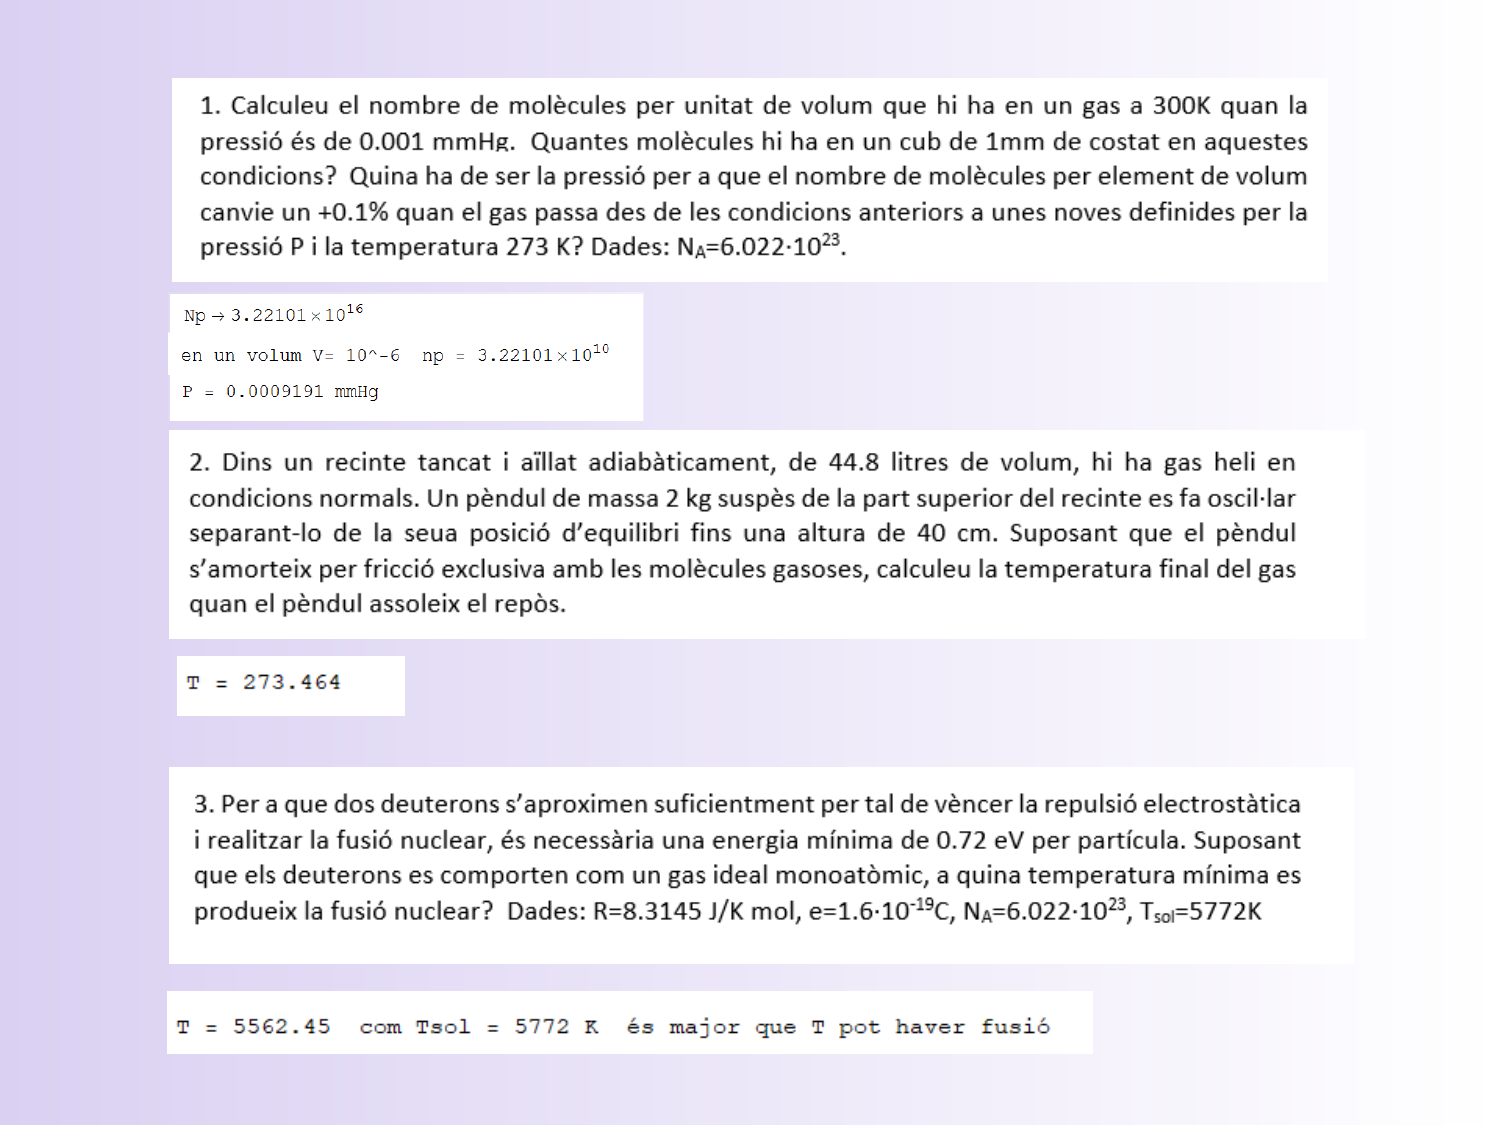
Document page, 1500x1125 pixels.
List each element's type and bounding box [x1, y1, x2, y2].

picture [172, 77, 1328, 282]
picture [167, 991, 1093, 1055]
picture [168, 430, 1367, 639]
picture [177, 656, 405, 717]
picture [168, 292, 644, 421]
picture [168, 767, 1354, 964]
